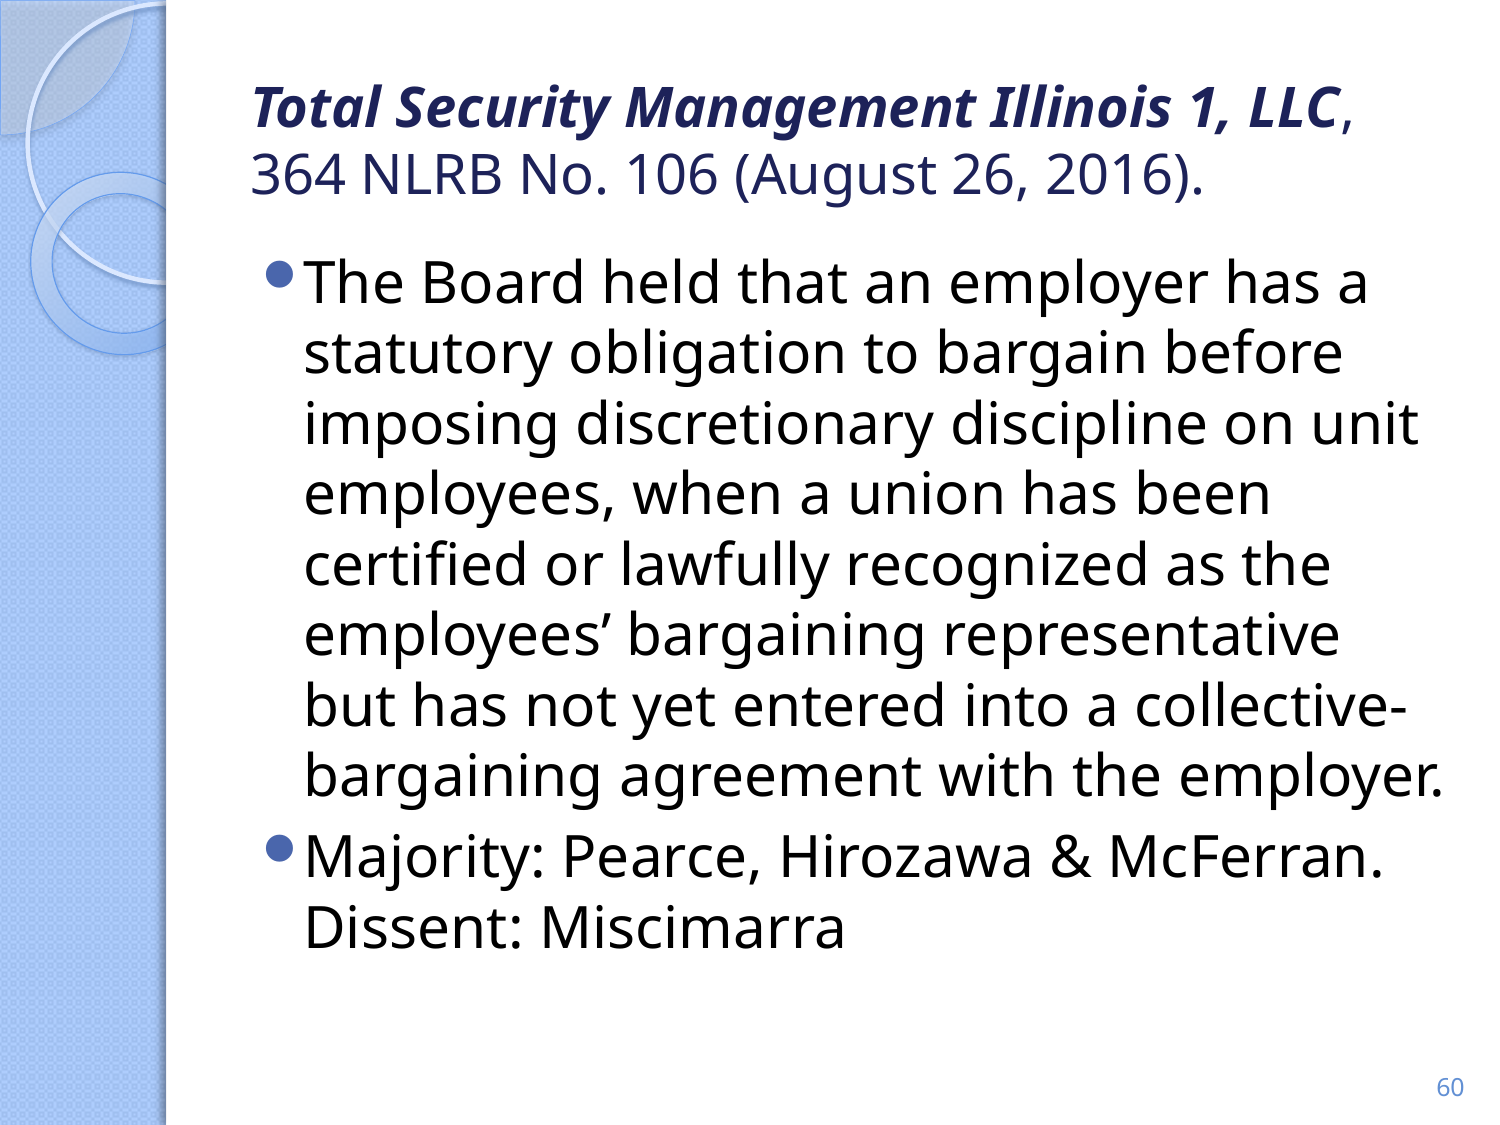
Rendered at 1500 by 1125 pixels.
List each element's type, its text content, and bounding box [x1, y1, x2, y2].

title Total Security Management Illinois 1, LLC, 364 NLRB No. 106 (August 26, 2016). [235, 45, 1466, 233]
list The Board held that an employer has a statutory obligation to bargain before imposing discretionary discipline on unit employees, when a union has been certified or lawfully recognized as the employees’ bargaining representative but has not yet entered into a collective-bargaining agreement with the employer. Majority: Pearce, Hirozawa & McFerran. Dissent: Miscimarra [235, 237, 1466, 1025]
slide_number 60 [1413, 1034, 1488, 1113]
